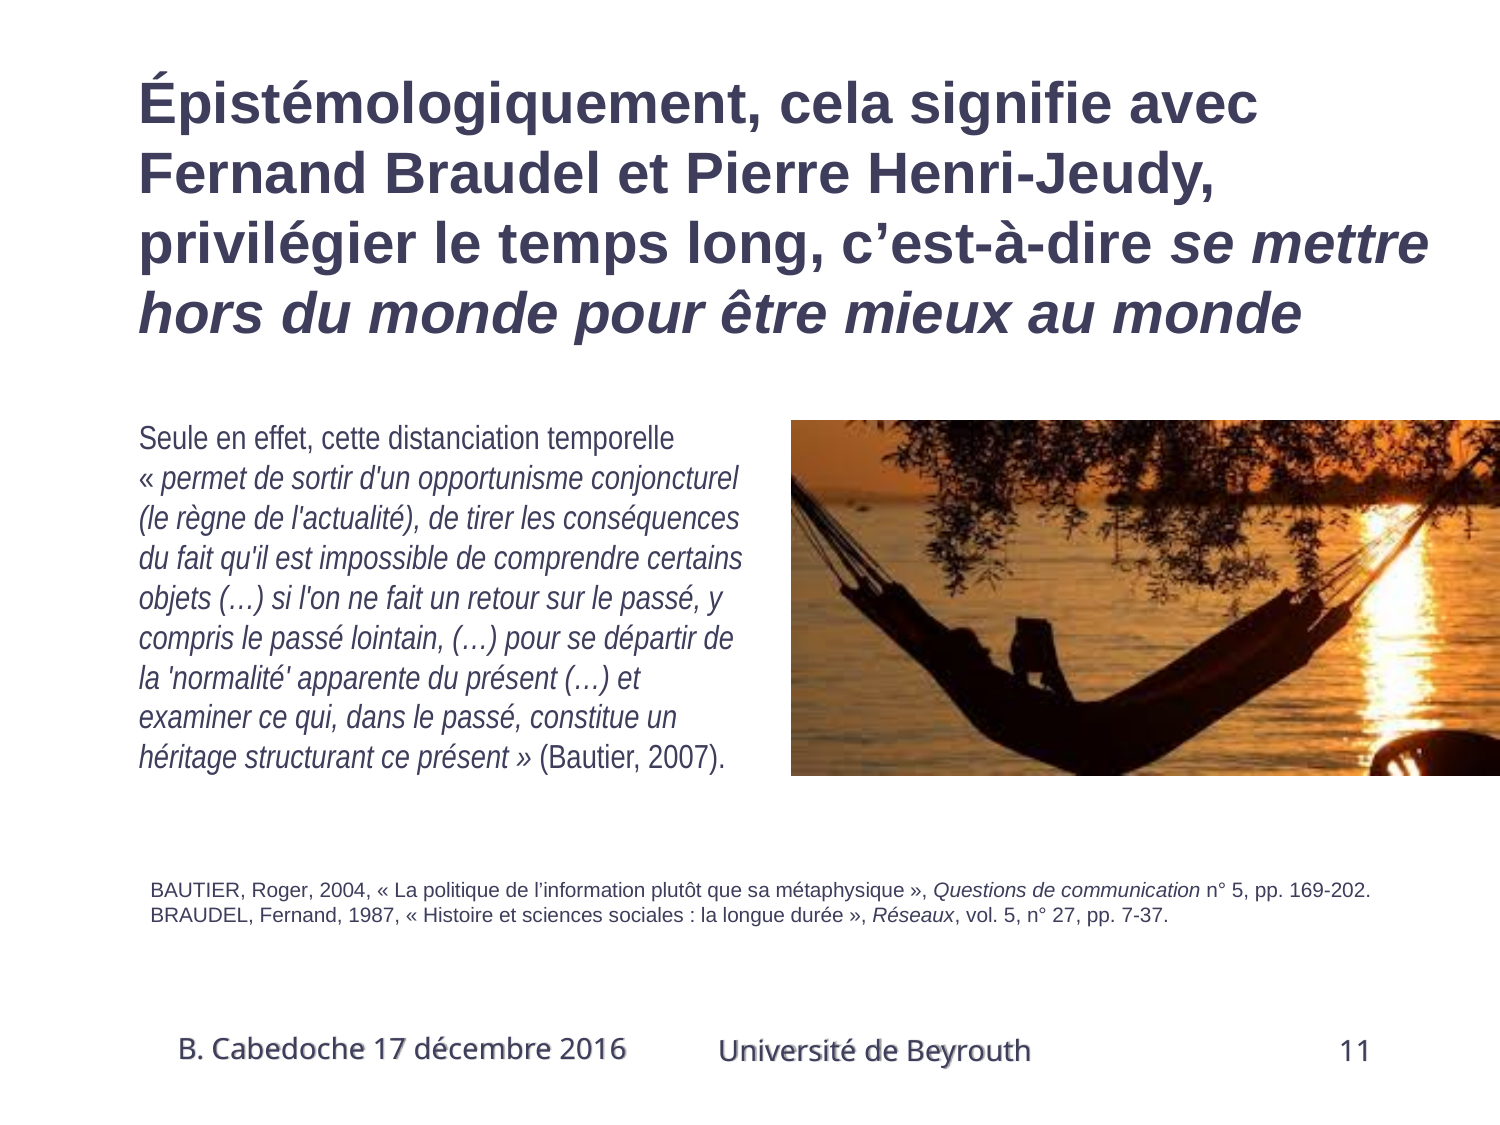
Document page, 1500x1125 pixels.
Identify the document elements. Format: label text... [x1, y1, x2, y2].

slide_number 11 [1074, 1024, 1388, 1101]
footer Université de Beyrouth [716, 1024, 1226, 1125]
picture [791, 420, 1500, 776]
text_box Épistémologiquement, cela signifie avec Fernand Braudel et Pierre Henri-Jeudy, privilégier le temps long, c’est-à-dire se mettre hors du monde pour être mieux au monde [123, 57, 1447, 353]
slide_number B. Cabedoche 17 décembre 2016 [162, 1022, 715, 1125]
text_box BAUTIER, Roger, 2004, « La politique de l’information plutôt que sa métaphysique », Questions de communication n° 5, pp. 169-202. BRAUDEL, Fernand, 1987, « Histoire et sciences sociales : la longue durée », Réseaux, vol. 5, n° 27, pp. 7-37. [135, 869, 1424, 935]
text_box Seule en effet, cette distanciation temporelle « permet de sortir d'un opportunisme conjoncturel (le règne de l'actualité), de tirer les conséquences du fait qu'il est impossible de comprendre certains objets (…) si l'on ne fait un retour sur le passé, y compris le passé lointain, (…) pour se départir de la 'normalité' apparente du présent (…) et examiner ce qui, dans le passé, constitue un héritage structurant ce présent » (Bautier, 2007). [123, 408, 774, 783]
